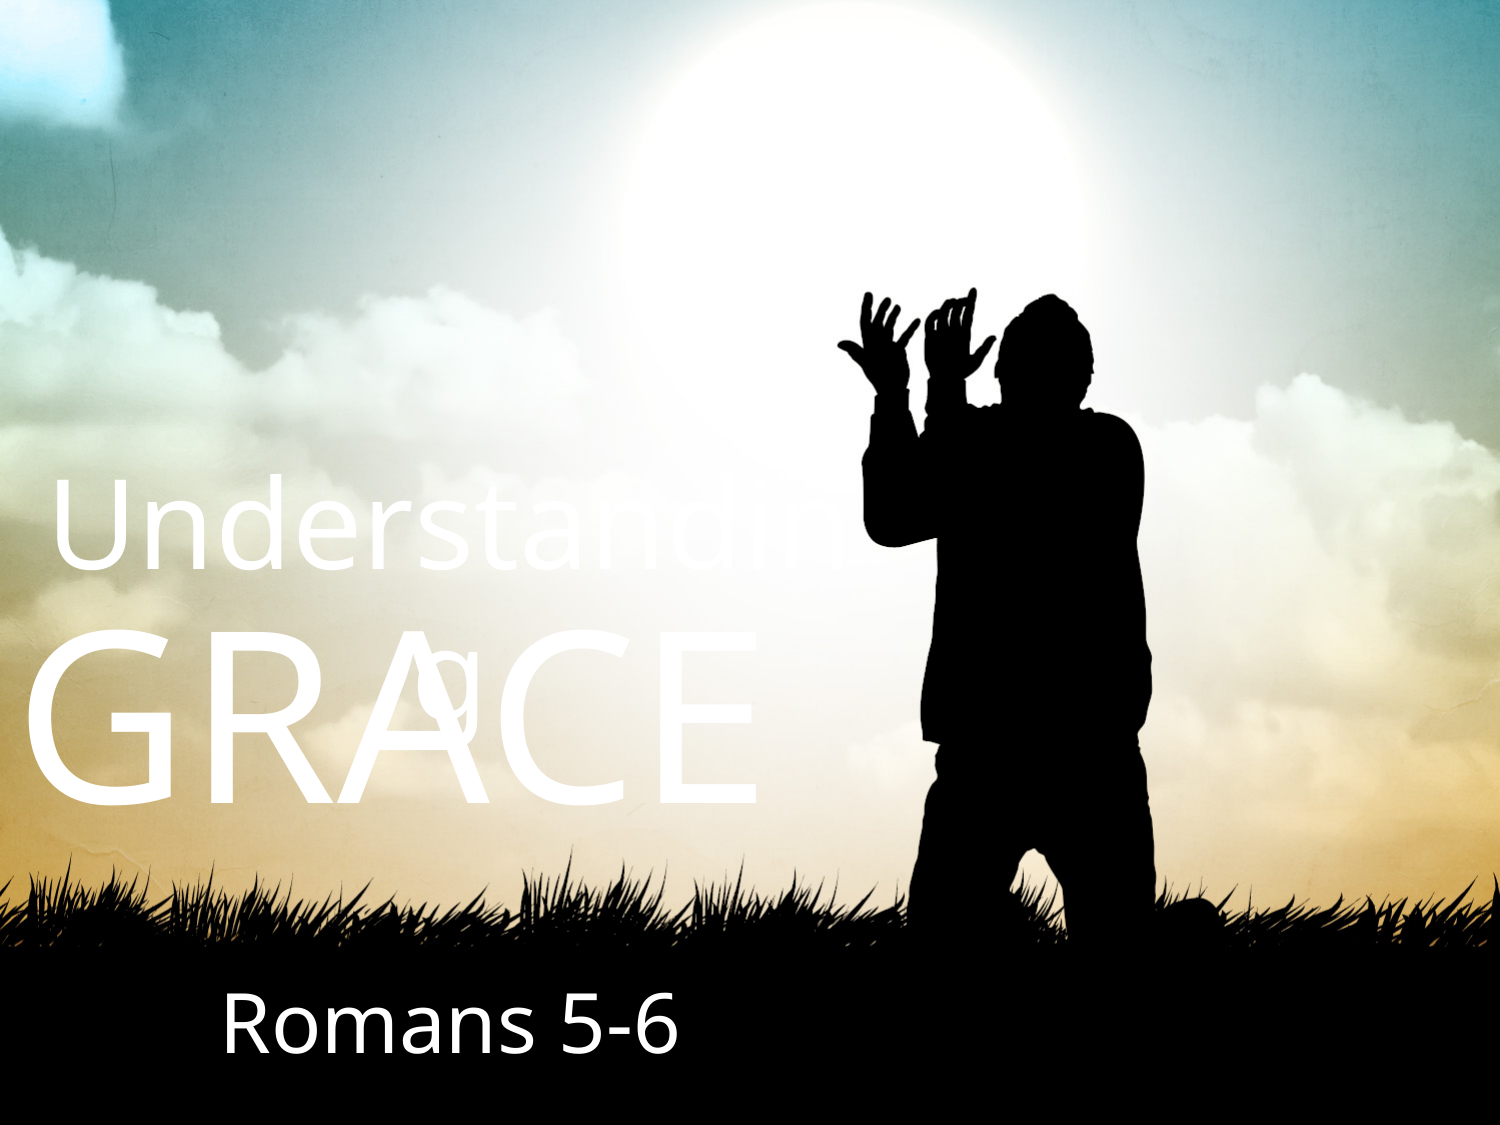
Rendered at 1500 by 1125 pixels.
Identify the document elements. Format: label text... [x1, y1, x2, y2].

text_box Grace [0, 557, 900, 860]
text_box Romans 5-6 [200, 962, 700, 1078]
picture [0, 0, 1500, 1125]
text_box Understanding [12, 437, 888, 557]
